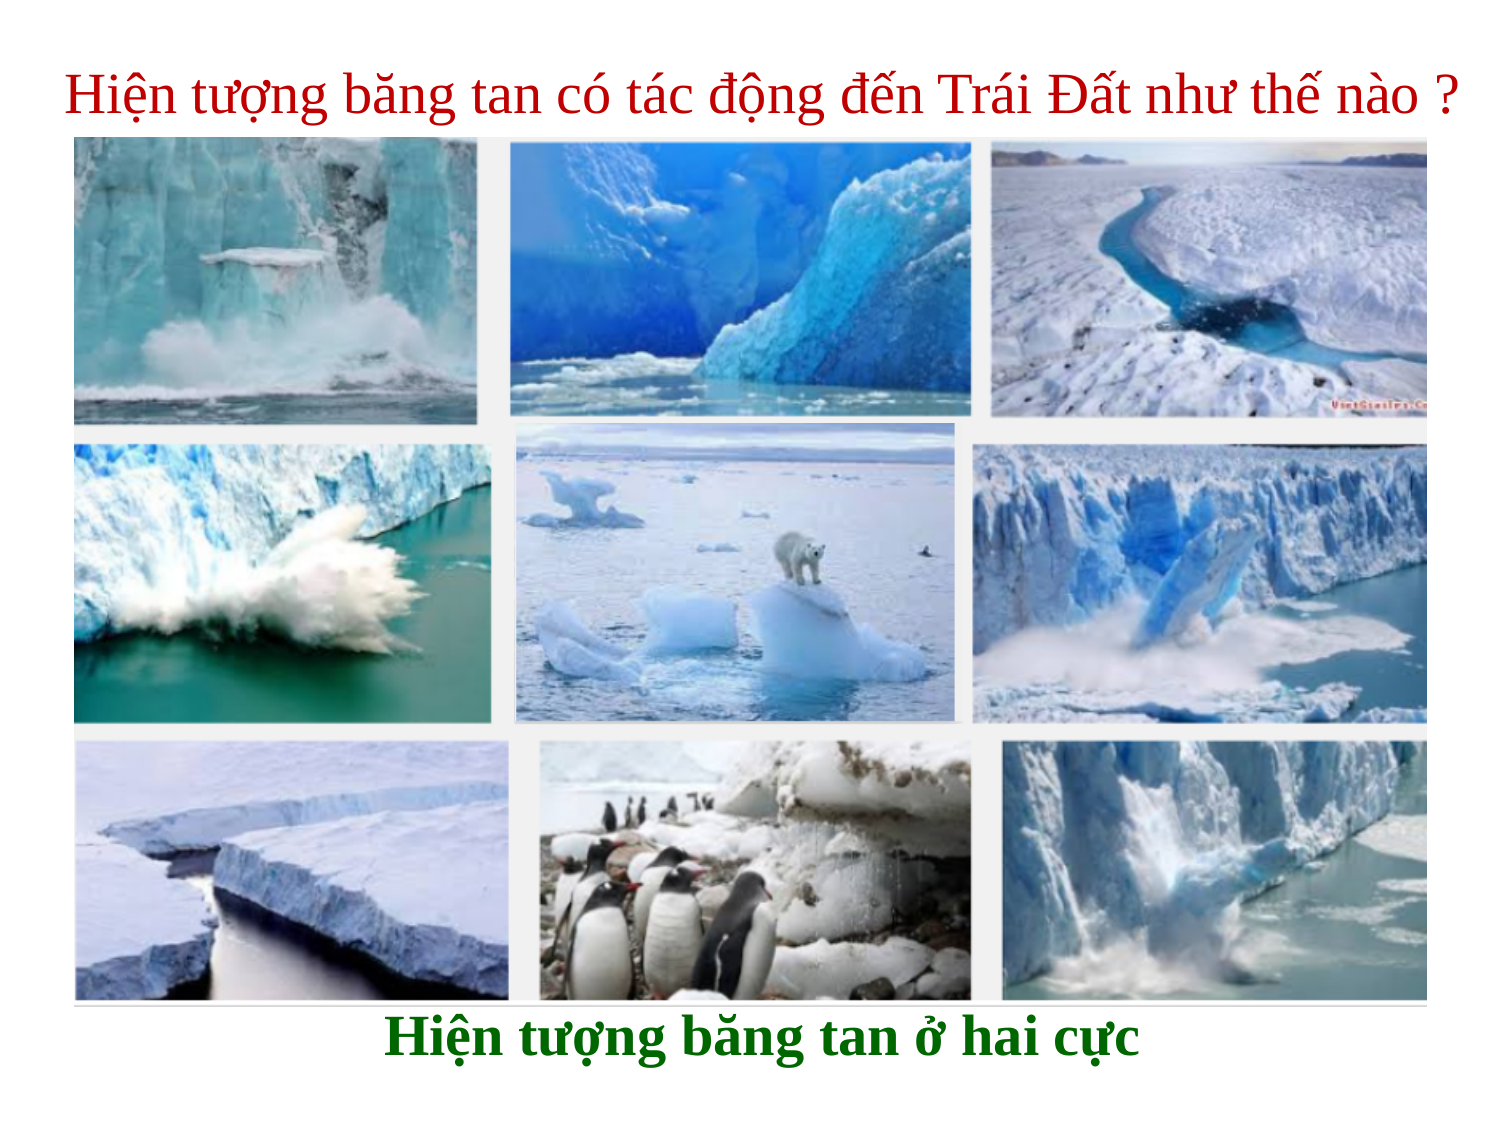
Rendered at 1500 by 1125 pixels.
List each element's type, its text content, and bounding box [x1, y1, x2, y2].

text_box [37, 137, 1488, 1076]
text_box Hiện tượng băng tan có tác động đến Trái Đất như thế nào ? [24, 47, 1500, 133]
